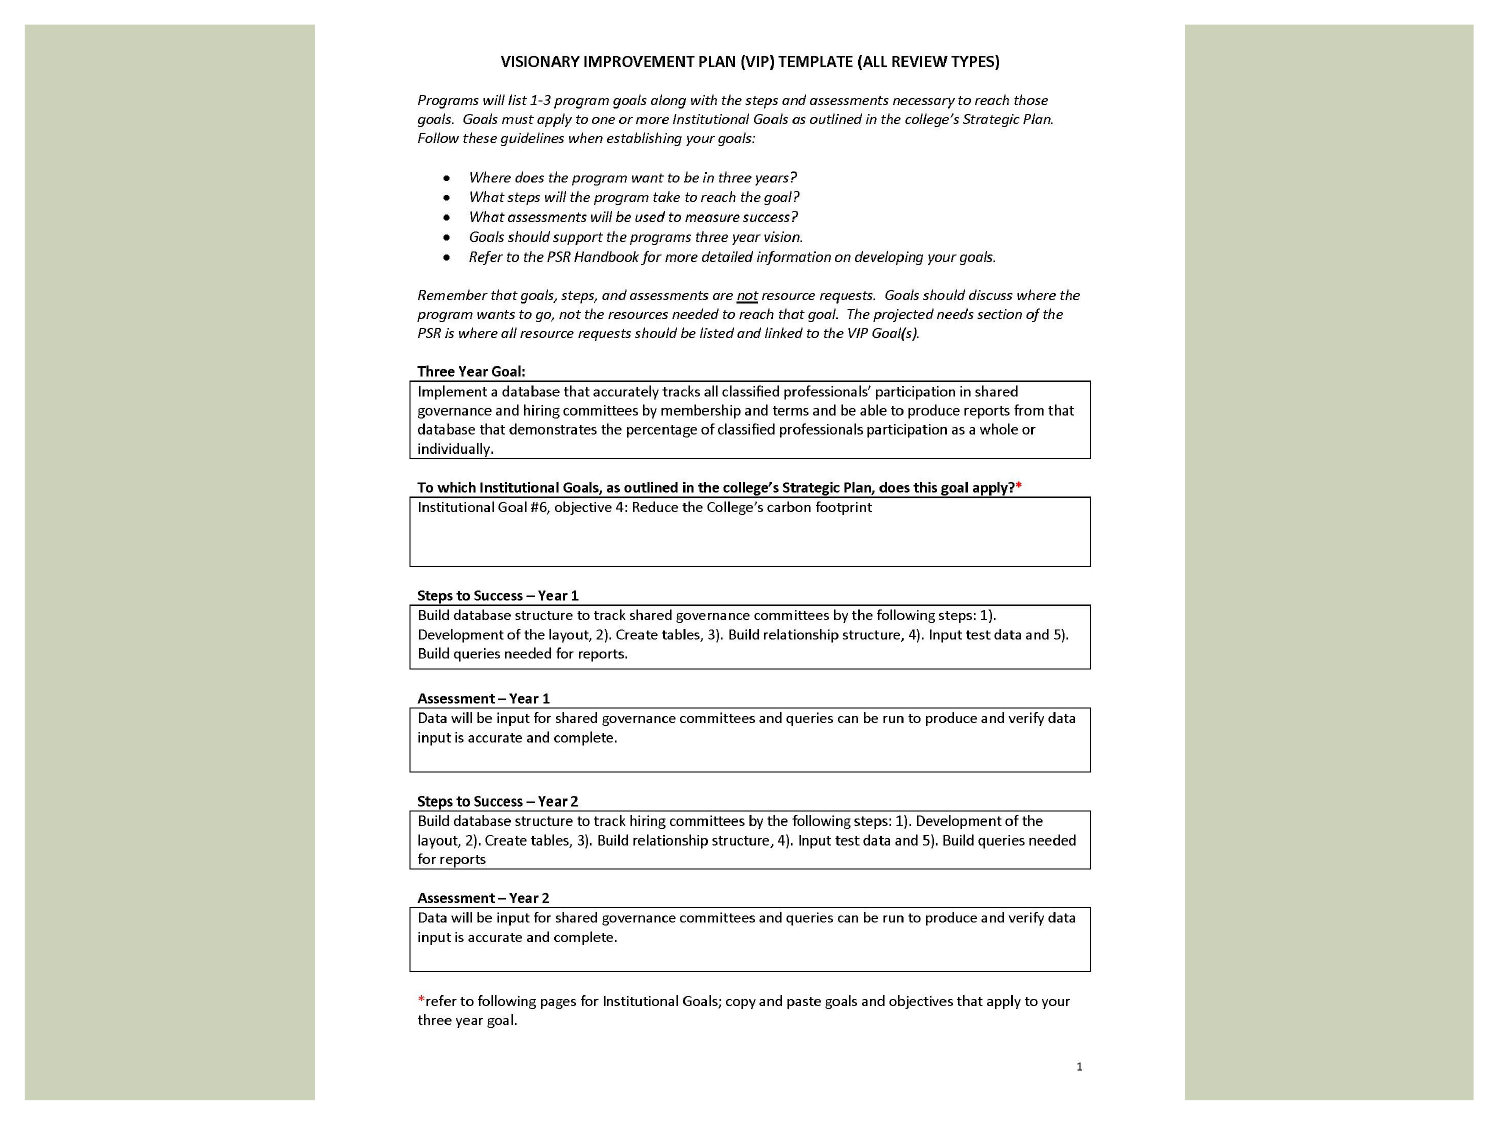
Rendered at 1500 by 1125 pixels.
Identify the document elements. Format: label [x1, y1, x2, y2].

picture [314, 0, 1185, 1125]
